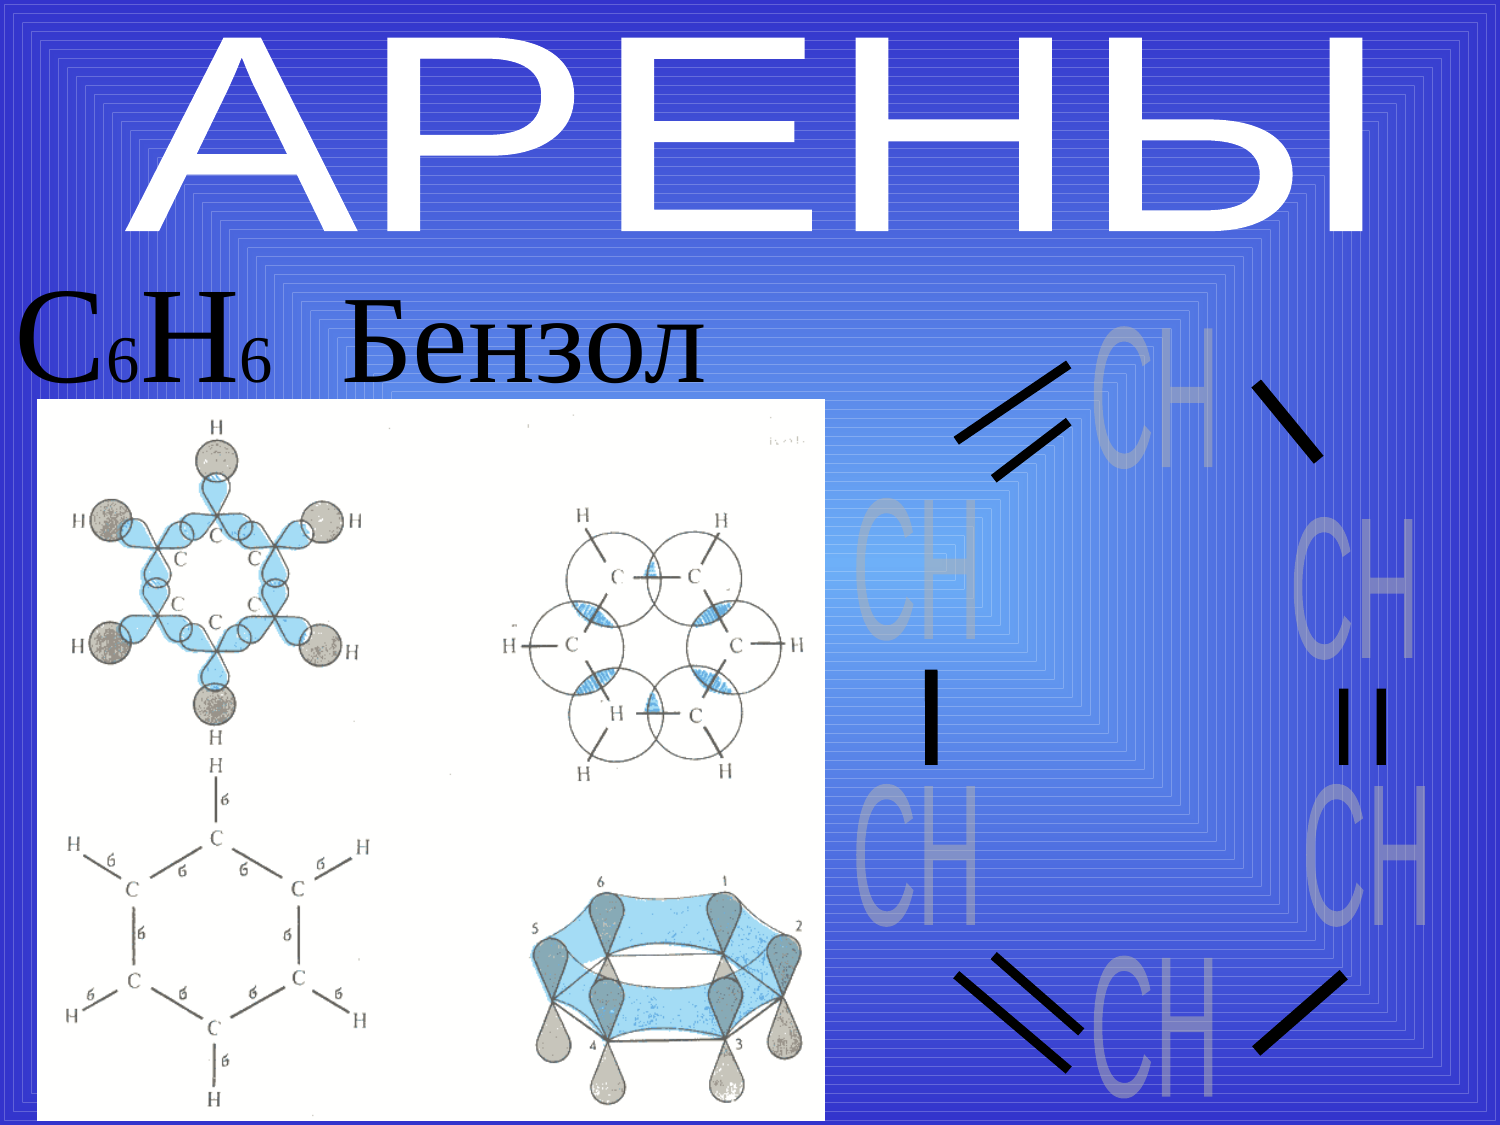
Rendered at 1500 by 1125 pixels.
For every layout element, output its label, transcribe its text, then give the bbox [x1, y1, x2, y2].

text_box С6Н6 [0, 237, 375, 418]
picture [37, 399, 826, 1122]
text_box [855, 326, 1426, 1099]
text_box Бензол [375, 249, 723, 398]
